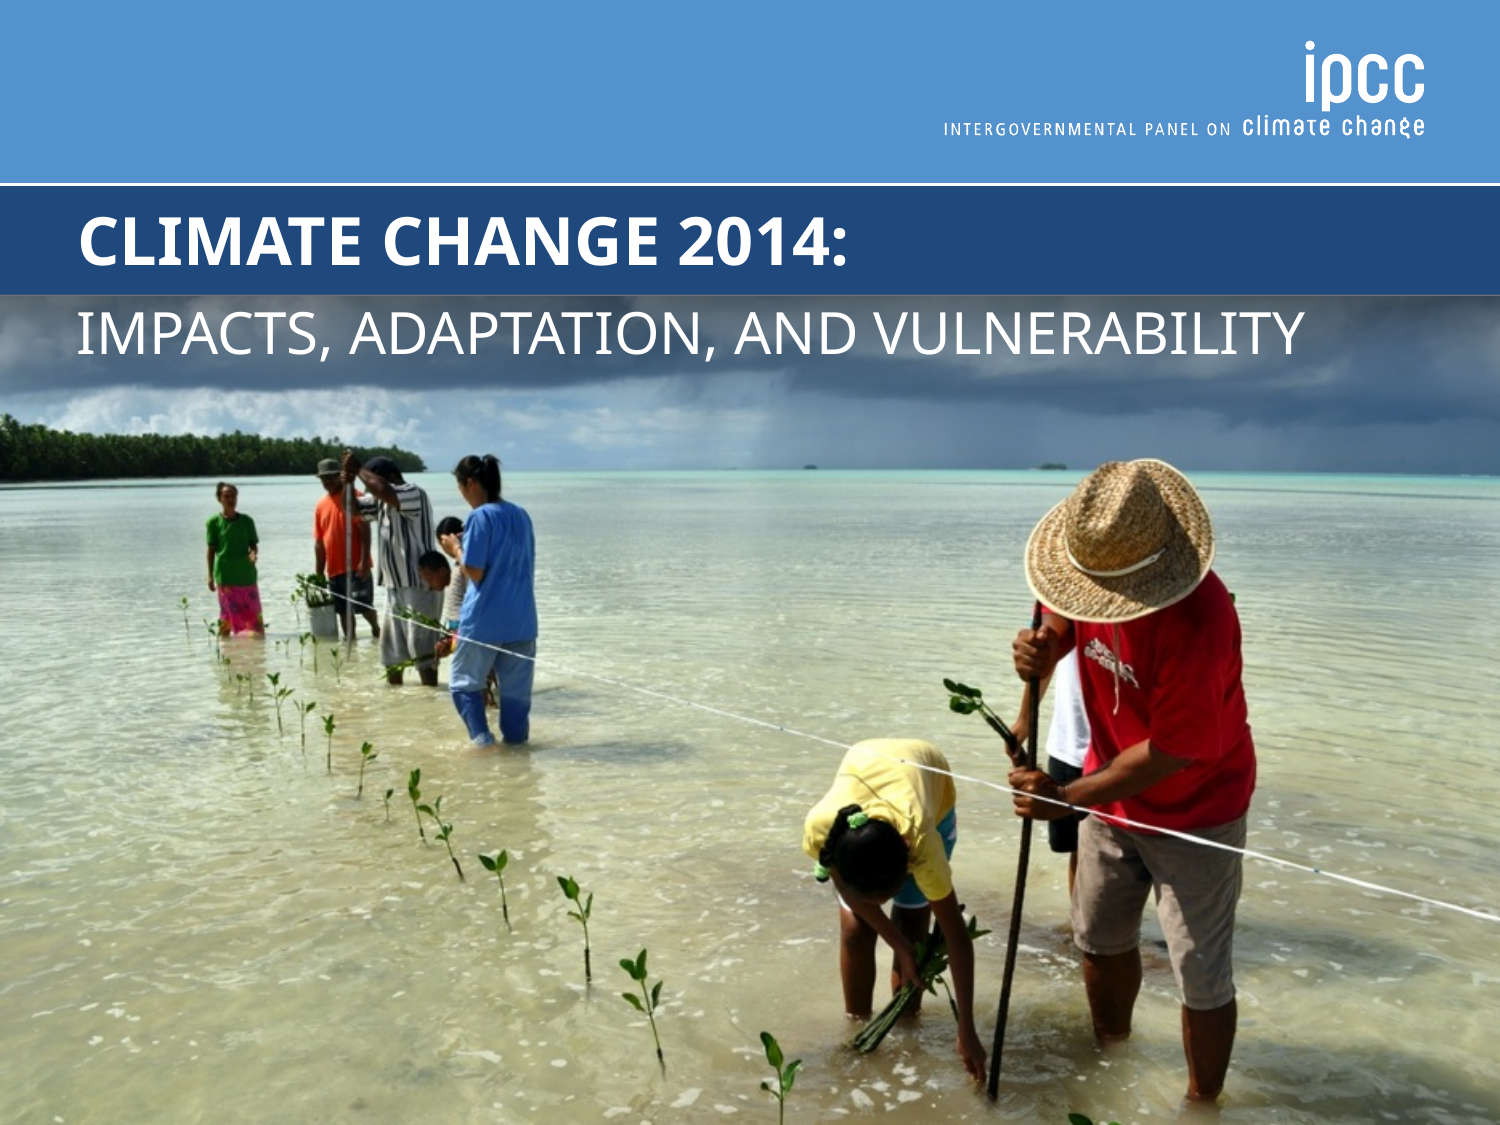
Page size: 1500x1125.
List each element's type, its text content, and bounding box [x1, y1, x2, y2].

text_box [0, 0, 1500, 183]
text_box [944, 40, 1425, 139]
text_box CLIMATE CHANGE 2014: [62, 200, 1132, 288]
picture [0, 295, 1500, 1125]
text_box [0, 192, 1500, 295]
